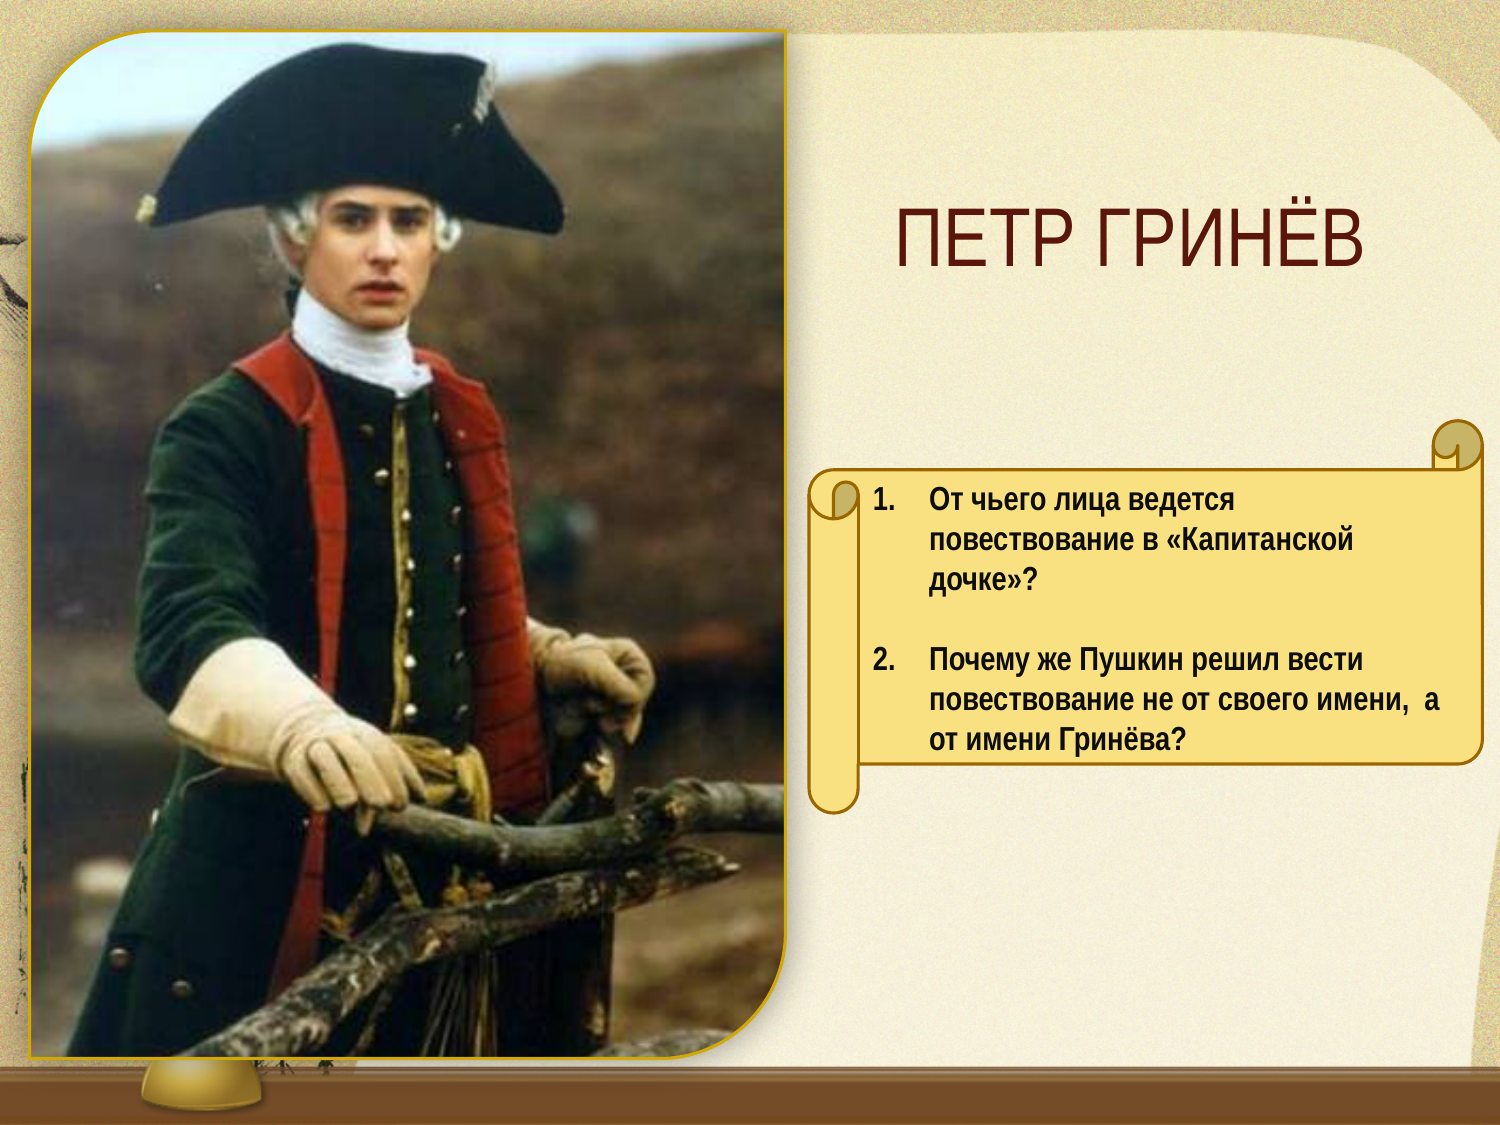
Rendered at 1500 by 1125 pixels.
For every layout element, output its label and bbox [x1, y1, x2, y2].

list [0, 0, 1500, 1125]
picture [28, 30, 786, 1060]
